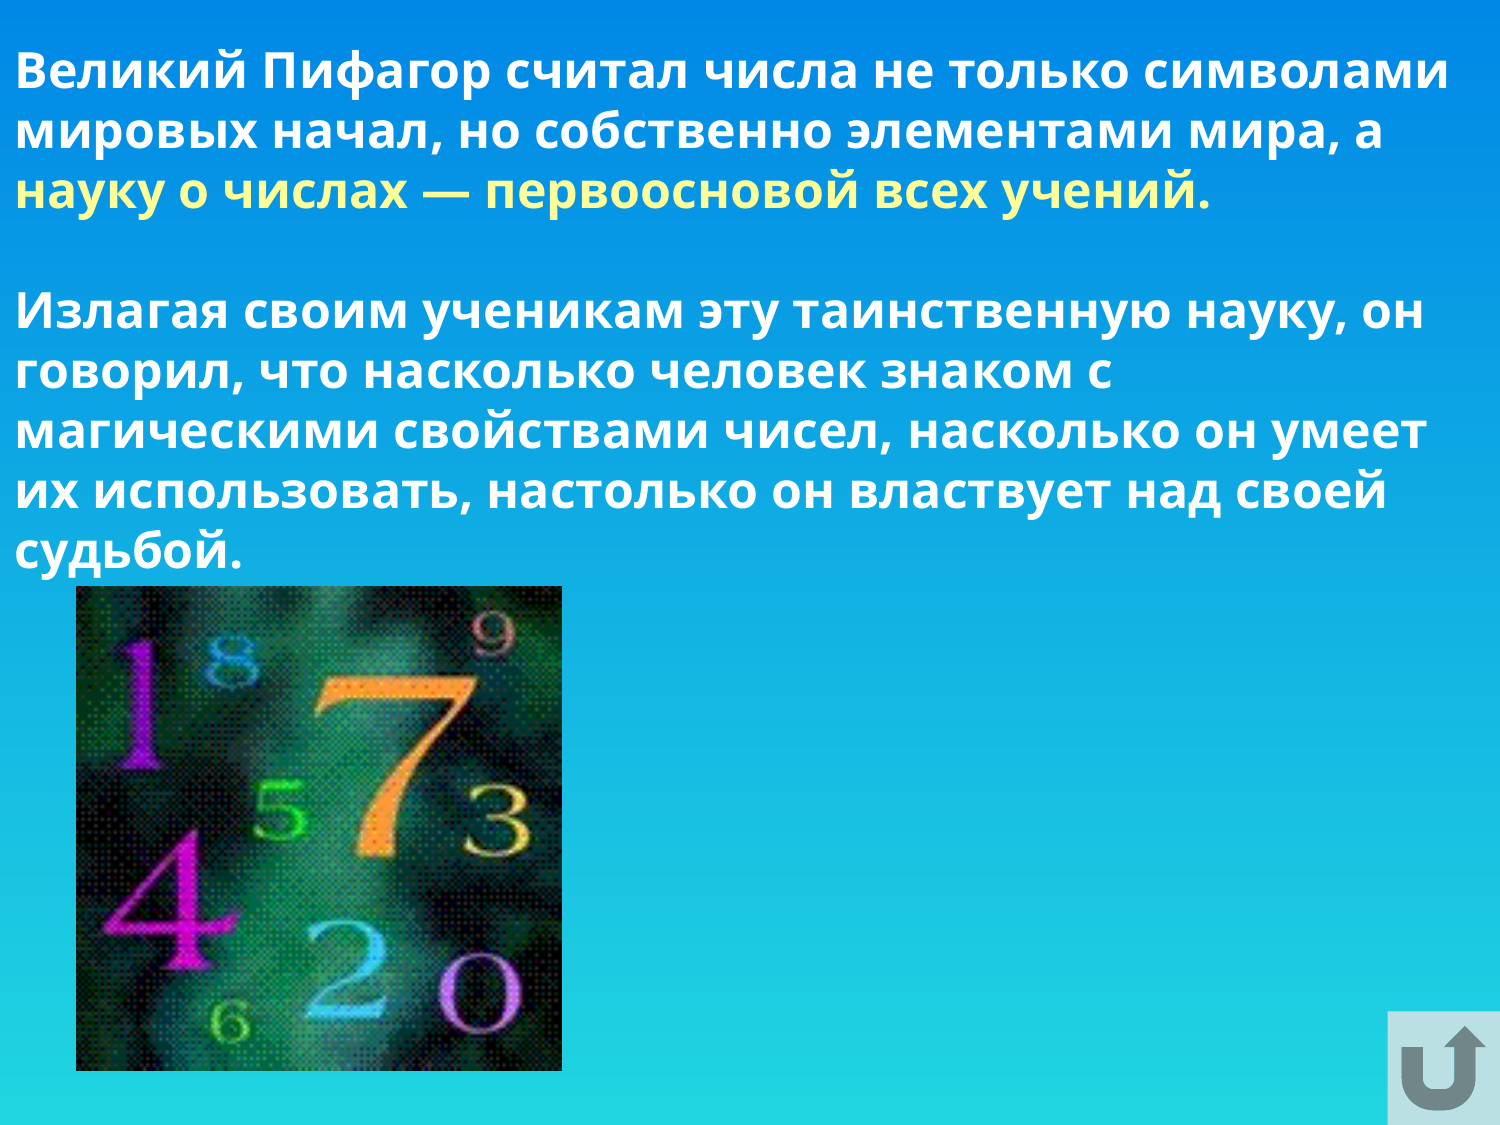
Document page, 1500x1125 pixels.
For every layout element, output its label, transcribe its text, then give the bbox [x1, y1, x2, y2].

text_box Великий Пифагор считал числа не только символами мировых начал, но собственно элементами мира, а науку о числах — первоосновой всех учений. Излагая своим ученикам эту таинственную науку, он говорил, что насколько человек знаком с магическими свойствами чисел, насколько он умеет их использовать, настолько он властвует над своей судьбой. [0, 31, 1500, 671]
text_box [1387, 1011, 1500, 1125]
picture [76, 587, 562, 1071]
